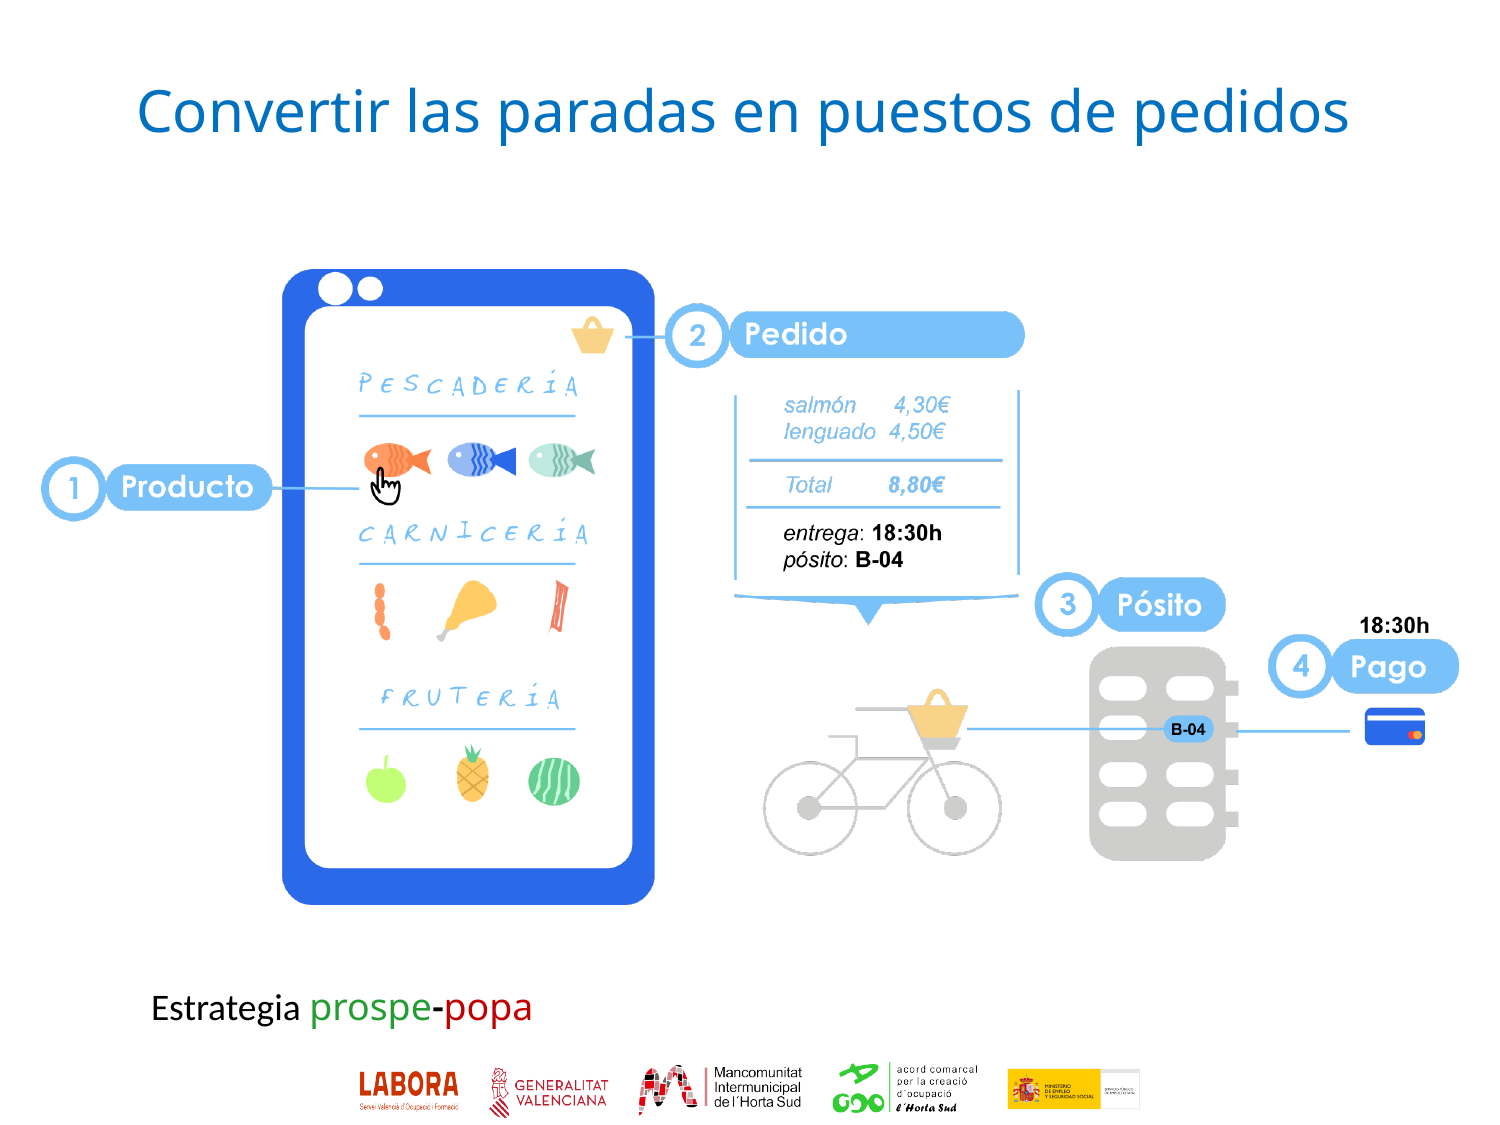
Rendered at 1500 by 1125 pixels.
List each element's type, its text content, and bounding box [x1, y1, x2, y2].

picture [41, 231, 1459, 941]
text_box Estrategia prospe-popa [136, 985, 549, 1036]
text_box Convertir las paradas en puestos de pedidos [121, 66, 1366, 152]
picture [360, 1062, 1140, 1118]
